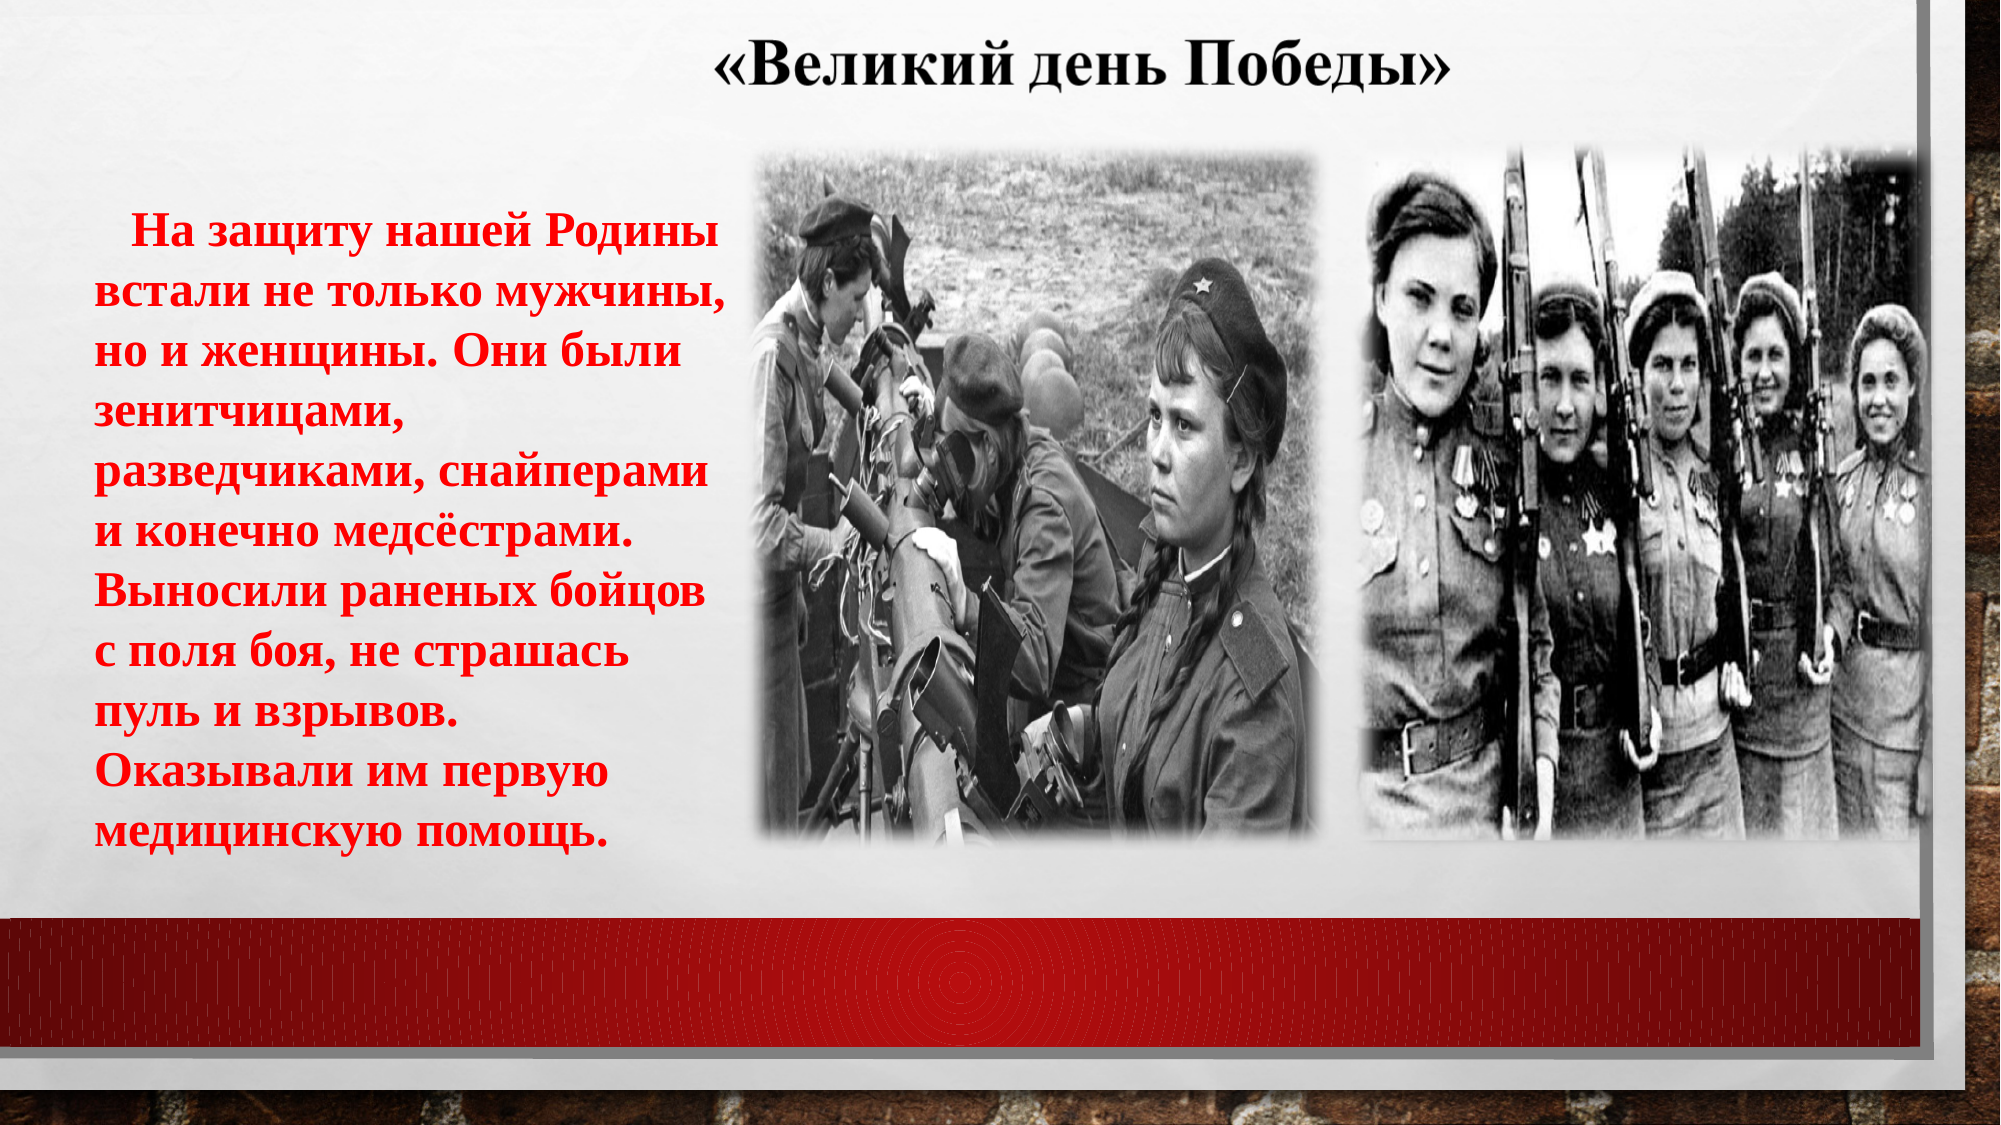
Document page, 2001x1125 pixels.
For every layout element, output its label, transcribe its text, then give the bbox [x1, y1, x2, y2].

text_box На защиту нашей Родины встали не только мужчины, но и женщины. Они были зенитчицами, разведчиками, снайперами и конечно медсёстрами. Выносили раненых бойцов с поля боя, не страшась пуль и взрывов. Оказывали им первую медицинскую помощь. [79, 189, 744, 864]
picture [673, 0, 1941, 851]
picture [0, 0, 2000, 1125]
